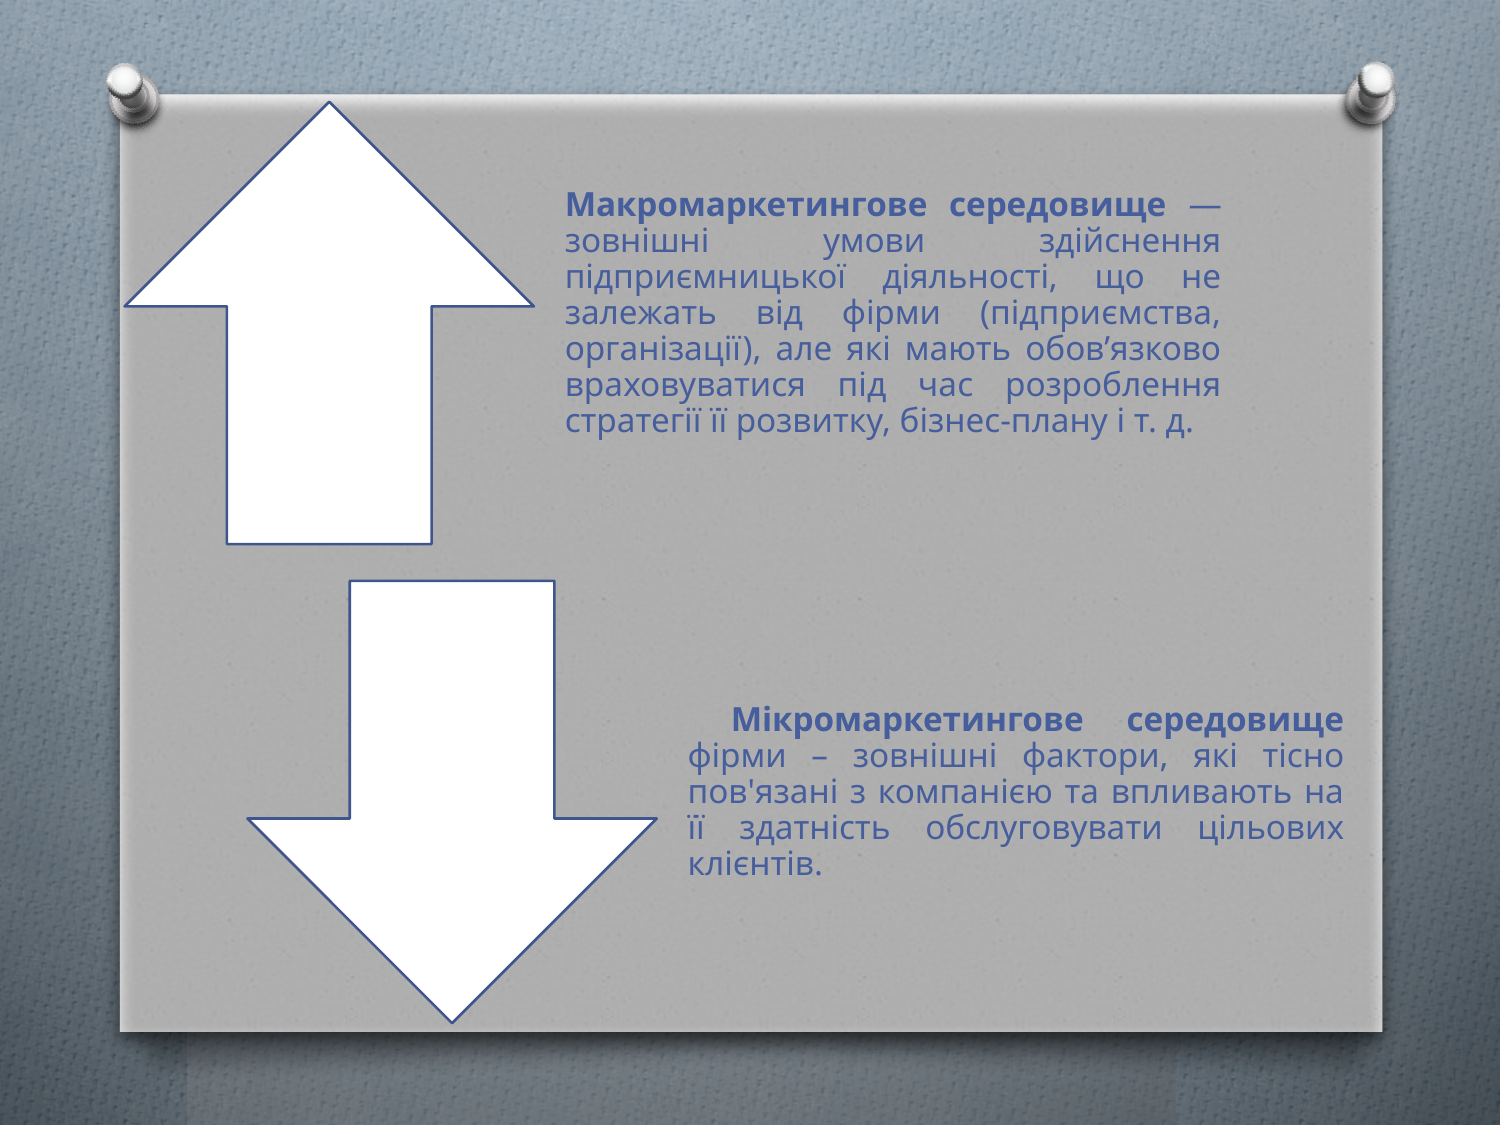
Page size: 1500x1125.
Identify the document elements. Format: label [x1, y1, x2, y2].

picture [75, 29, 198, 137]
picture [1317, 35, 1439, 151]
list [123, 101, 1365, 1024]
